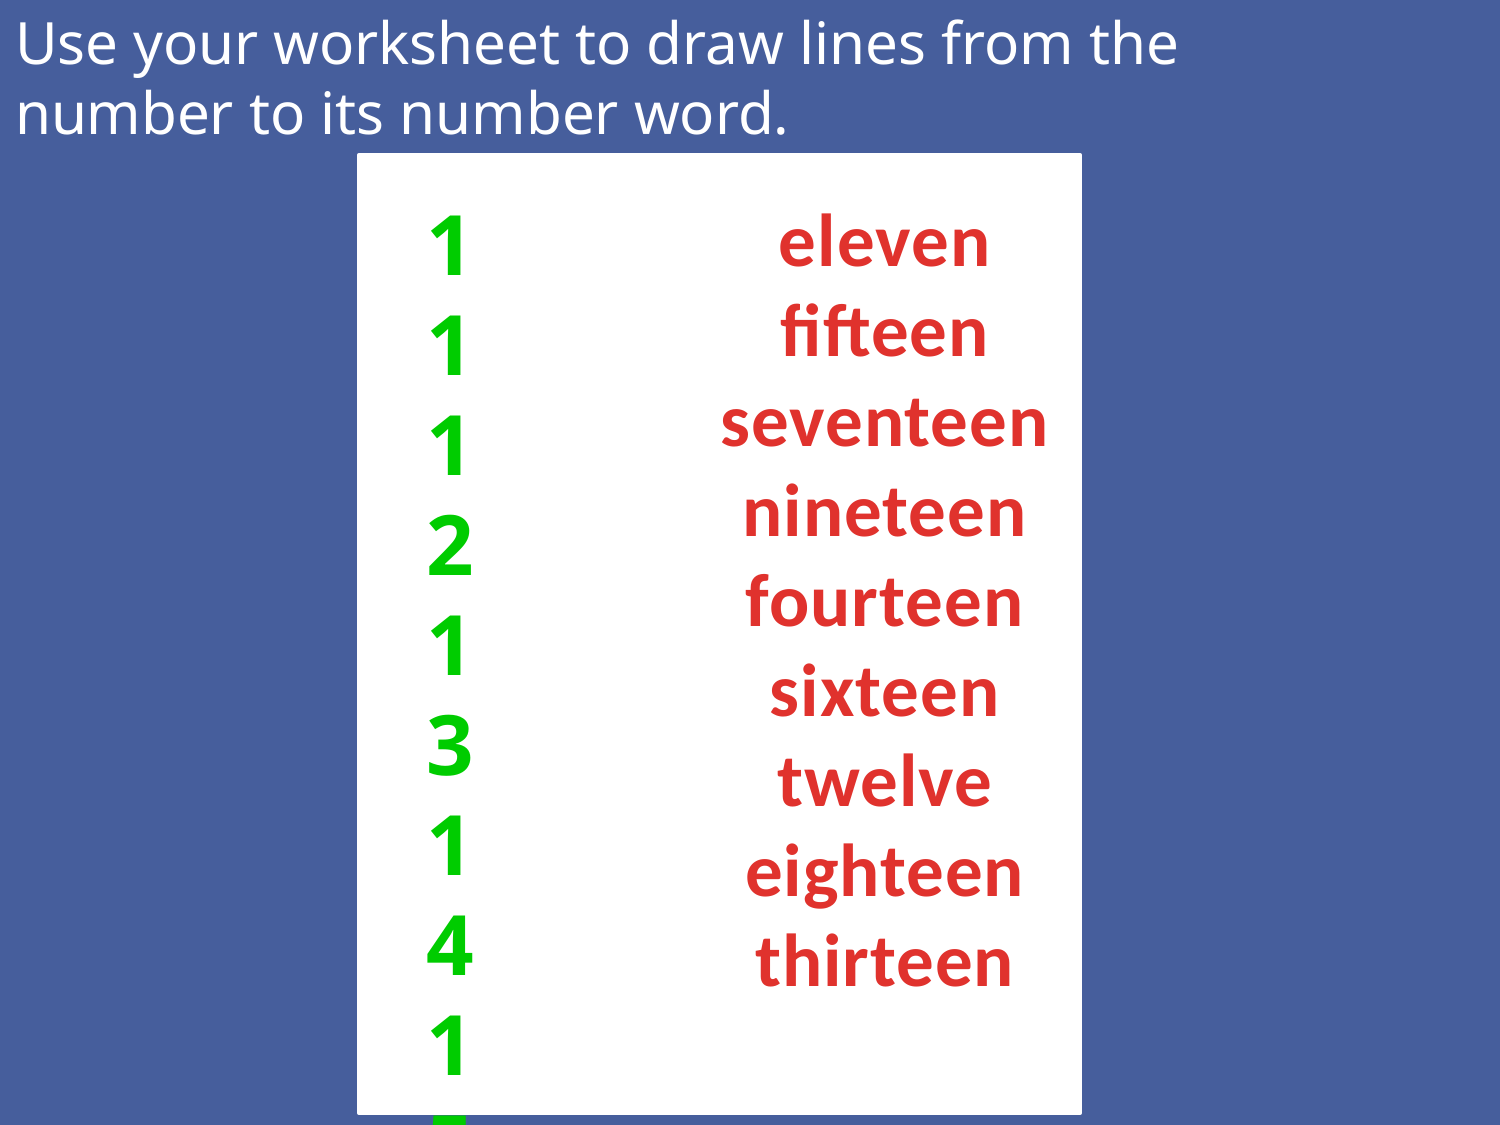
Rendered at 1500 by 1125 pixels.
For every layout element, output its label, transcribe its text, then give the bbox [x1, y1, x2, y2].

text_box 11 12 13 14 15 16 17 18 19 [392, 184, 509, 1125]
text_box eleven fifteen seventeen nineteen fourteen sixteen twelve eighteen thirteen [705, 184, 1065, 1100]
title Use your worksheet to draw lines from the number to its number word. [0, 18, 1350, 134]
text_box [357, 153, 1082, 1115]
